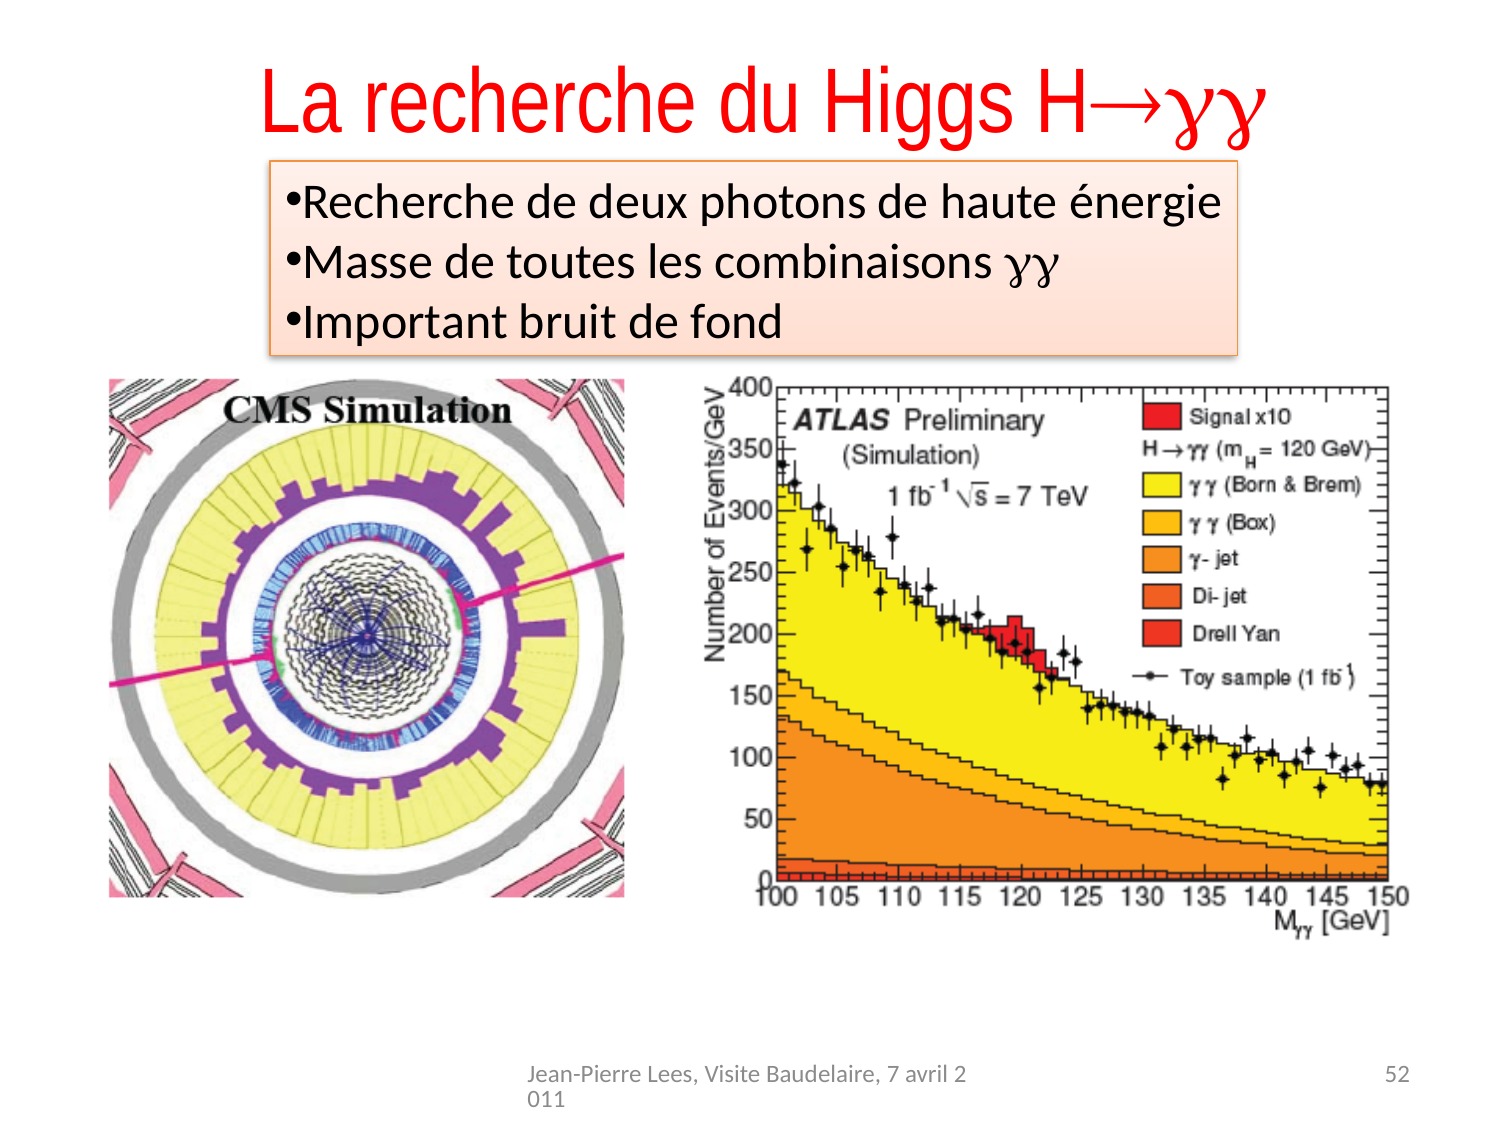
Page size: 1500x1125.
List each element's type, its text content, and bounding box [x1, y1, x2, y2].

picture [678, 361, 1467, 977]
text_box Recherche de deux photons de haute énergie Masse de toutes les combinaisons gg Important bruit de fond [269, 160, 1238, 356]
title La recherche du Higgs H [76, 19, 1473, 173]
slide_number 52 [1074, 1042, 1425, 1103]
picture [100, 373, 648, 929]
footer Jean-Pierre Lees, Visite Baudelaire, 7 avril 2011 [512, 1042, 988, 1103]
